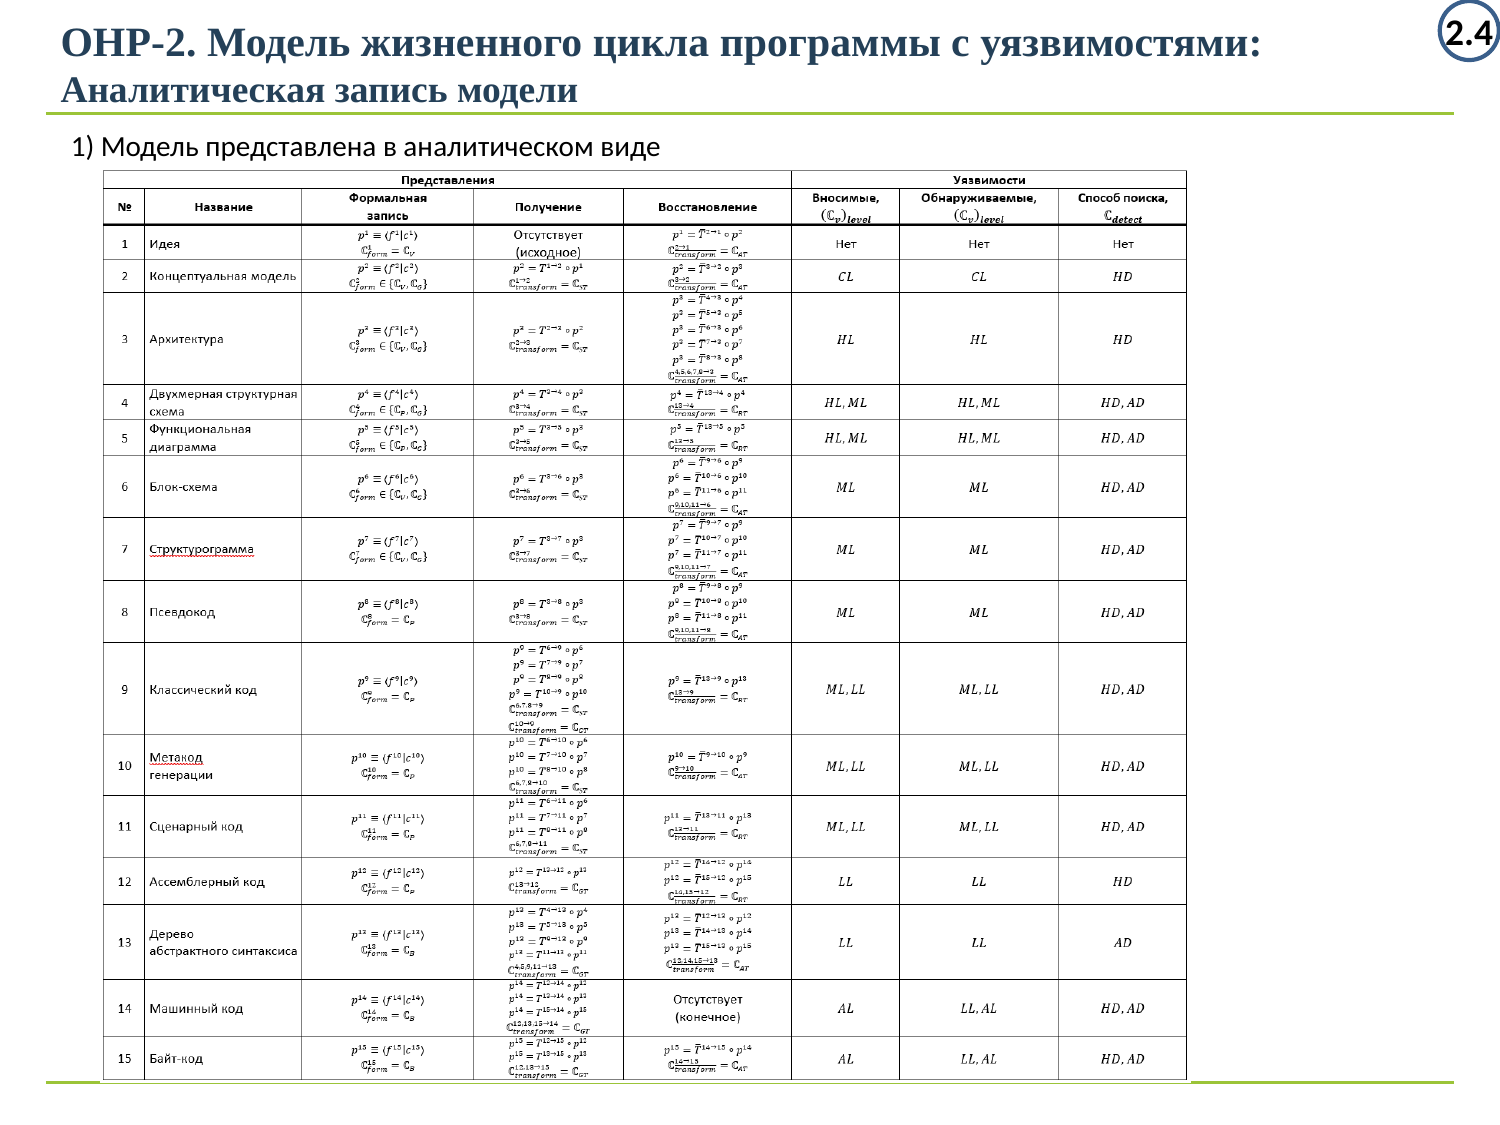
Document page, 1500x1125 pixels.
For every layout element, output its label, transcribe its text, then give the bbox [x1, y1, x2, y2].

text_box ОНР-2. Модель жизненного цикла программы с уязвимостями: Аналитическая запись модели [45, 7, 1454, 113]
picture [100, 167, 1191, 1083]
text_box 2.4 [1437, 0, 1500, 63]
text_box 1) Модель представлена в аналитическом виде [56, 121, 677, 170]
